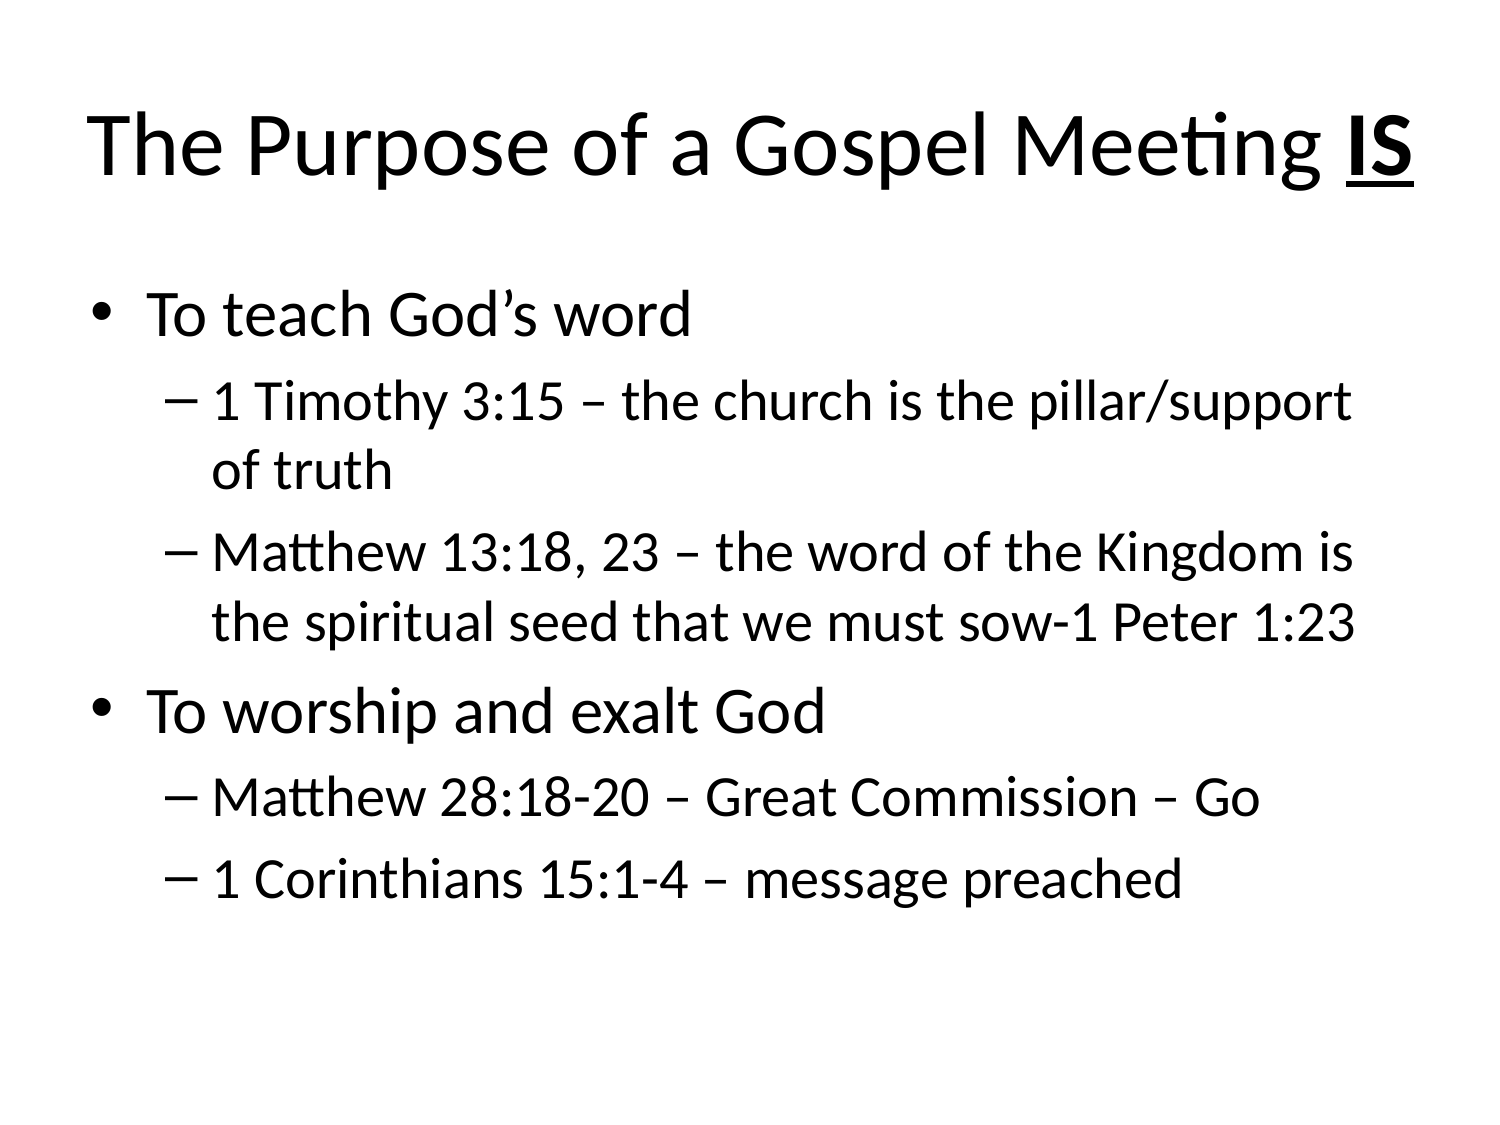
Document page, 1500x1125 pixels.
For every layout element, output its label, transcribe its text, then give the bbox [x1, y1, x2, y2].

list To teach God’s word 1 Timothy 3:15 – the church is the pillar/support of truth Matthew 13:18, 23 – the word of the Kingdom is the spiritual seed that we must sow-1 Peter 1:23 To worship and exalt God Matthew 28:18-20 – Great Commission – Go 1 Corinthians 15:1-4 – message preached [75, 262, 1425, 1005]
title The Purpose of a Gospel Meeting IS [24, 45, 1475, 233]
